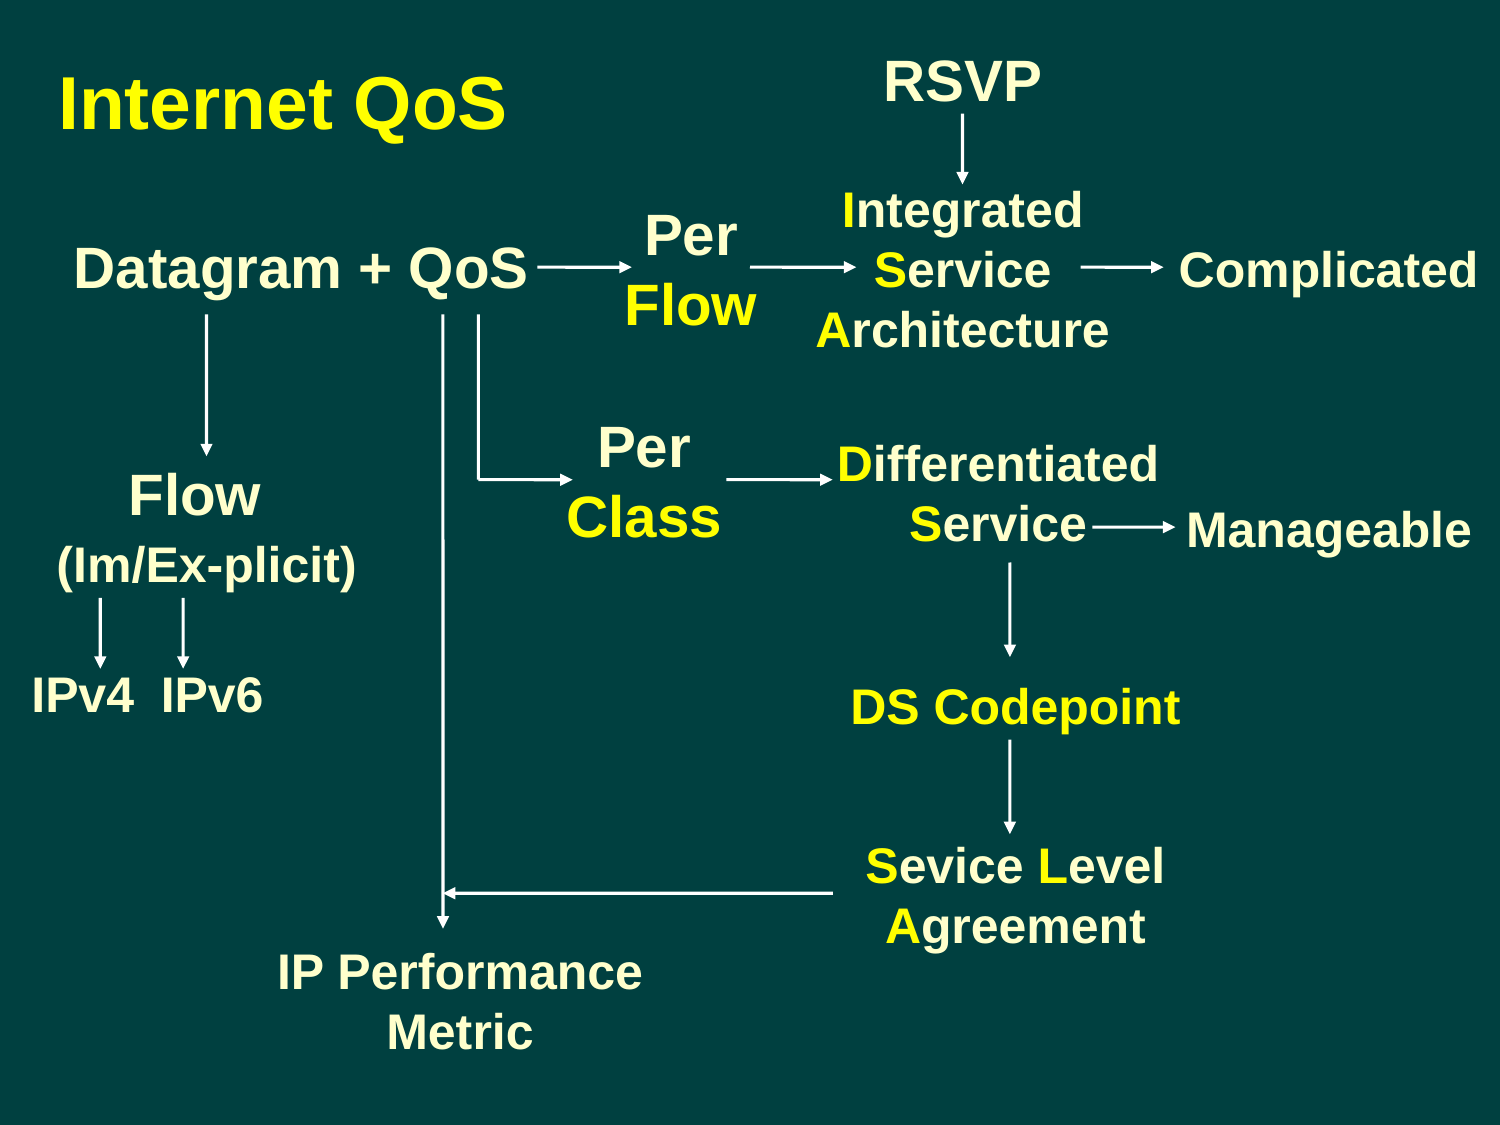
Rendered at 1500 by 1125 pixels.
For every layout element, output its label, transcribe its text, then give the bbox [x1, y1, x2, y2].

title Internet QoS [29, 30, 538, 170]
text_box [436, 894, 450, 929]
text_box [1003, 739, 1017, 835]
text_box Integrated Service Architecture [797, 172, 1129, 362]
text_box [176, 597, 190, 669]
text_box [442, 887, 833, 900]
text_box IPv6 [135, 633, 289, 752]
text_box RSVP [844, 31, 1081, 126]
text_box Manageable [1163, 456, 1495, 599]
text_box Sevice Level Agreement [820, 834, 1211, 953]
text_box [1080, 261, 1163, 274]
text_box [956, 113, 969, 185]
text_box Per Class [537, 397, 751, 563]
text_box [749, 261, 857, 274]
text_box [726, 473, 833, 486]
text_box DS Codepoint [820, 645, 1211, 764]
text_box Complicated [1163, 196, 1495, 339]
text_box Differentiated Service [820, 397, 1176, 586]
text_box [94, 597, 107, 669]
text_box Flow [88, 432, 302, 503]
text_box Per Flow [584, 184, 797, 350]
text_box Datagram + QoS [53, 196, 550, 335]
text_box (Im/Ex-plicit) [17, 503, 396, 622]
text_box IPv4 [6, 633, 135, 752]
text_box IP Performance Metric [229, 940, 691, 1059]
